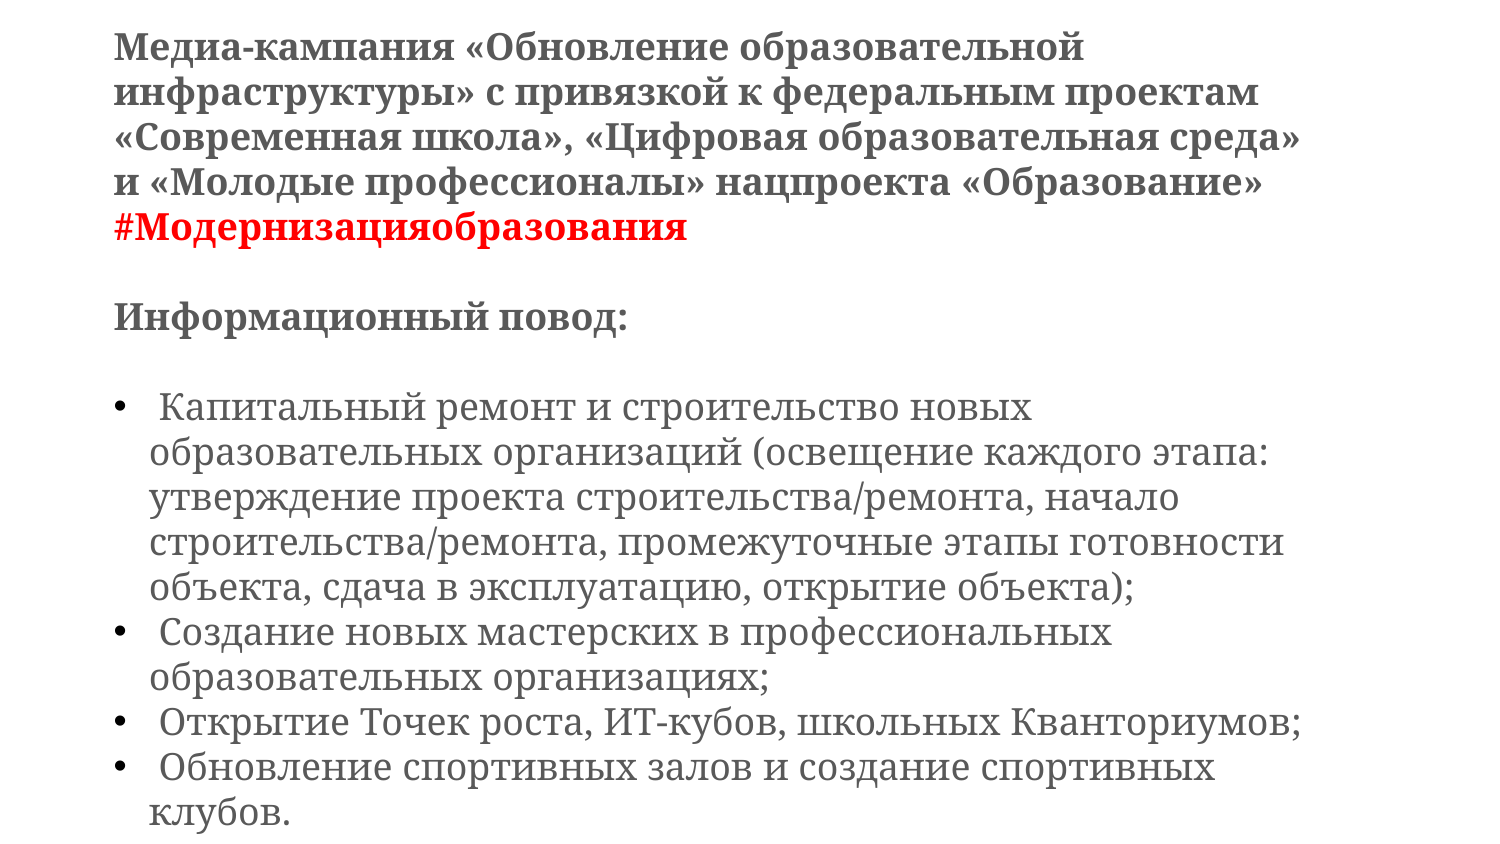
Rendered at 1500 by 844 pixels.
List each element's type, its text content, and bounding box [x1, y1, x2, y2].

text_box Медиа-кампания «Обновление образовательной инфраструктуры» с привязкой к федеральным проектам «Современная школа», «Цифровая образовательная среда» и «Молодые профессионалы» нацпроекта «Образование» #Модернизацияобразования Информационный повод: Капитальный ремонт и строительство новых образовательных организаций (освещение каждого этапа: утверждение проекта строительства/ремонта, начало строительства/ремонта, промежуточные этапы готовности объекта, сдача в эксплуатацию, открытие объекта); Создание новых мастерских в профессиональных образовательных организациях; Открытие Точек роста, ИТ-кубов, школьных Кванториумов; Обновление спортивных залов и создание спортивных клубов. [98, 15, 1352, 841]
